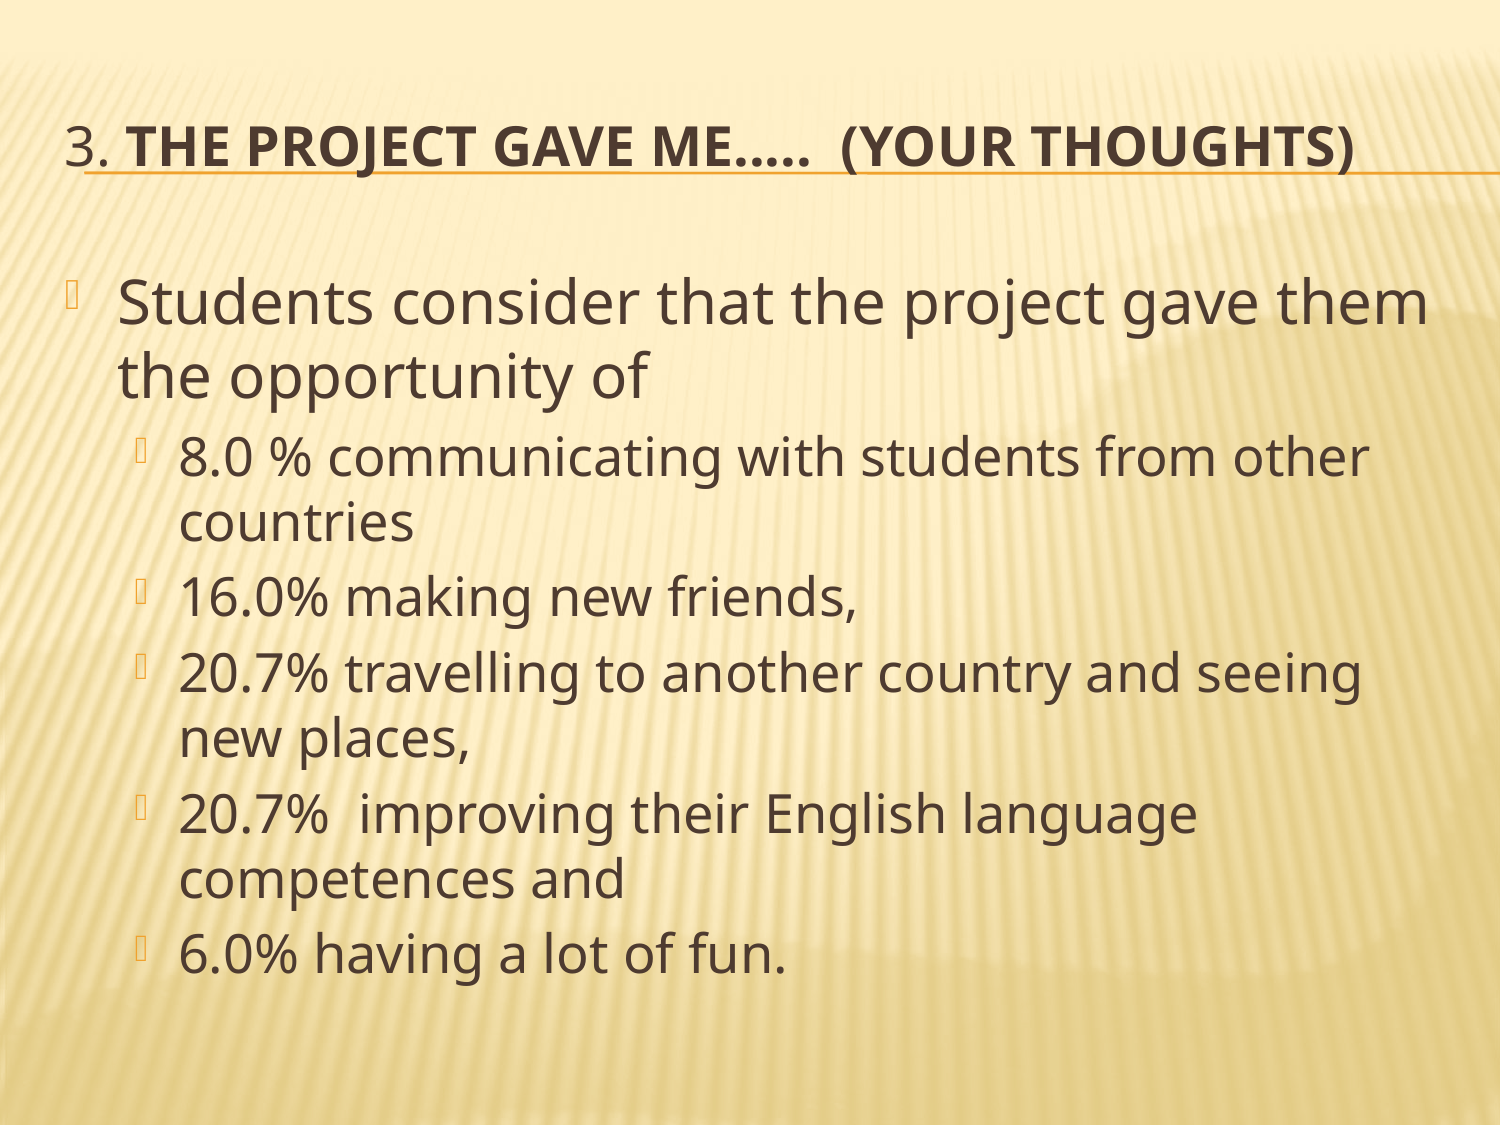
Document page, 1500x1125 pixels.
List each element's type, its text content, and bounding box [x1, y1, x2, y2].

list Students consider that the project gave them the opportunity of 8.0 % communicating with students from other countries 16.0% making new friends, 20.7% travelling to another country and seeing new places, 20.7% improving their English language competences and 6.0% having a lot of fun. [50, 254, 1475, 998]
title 3. The project gave me..... (your thoughts) [50, 75, 1475, 213]
